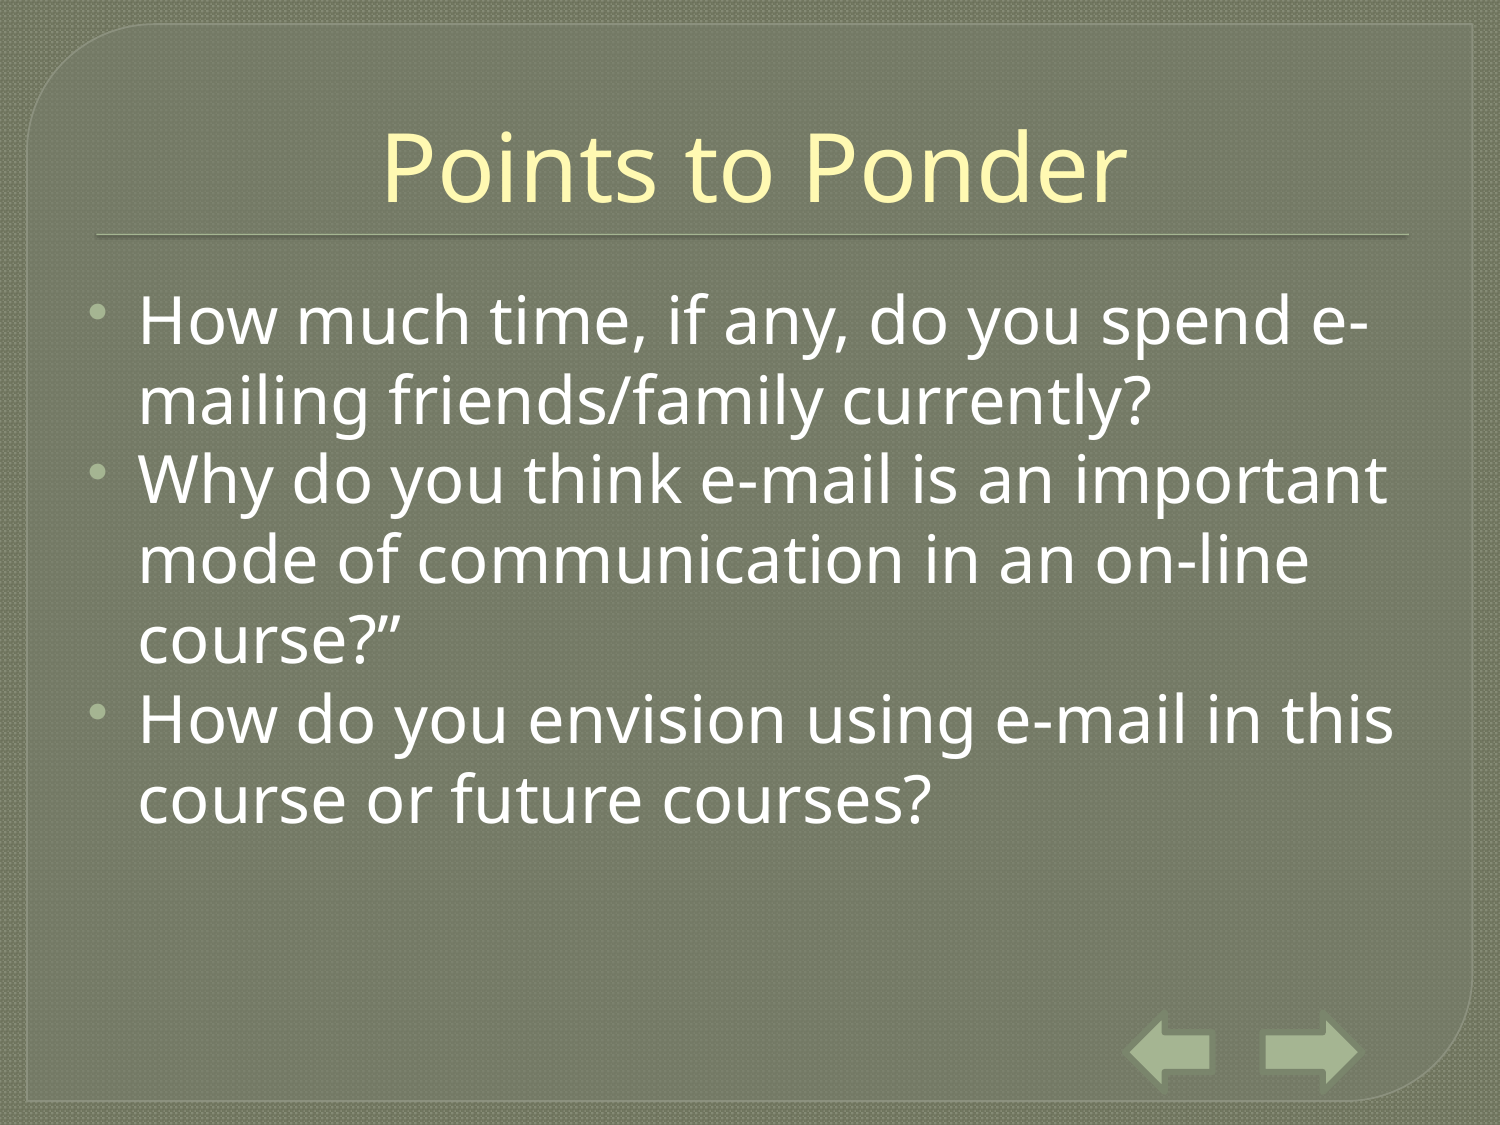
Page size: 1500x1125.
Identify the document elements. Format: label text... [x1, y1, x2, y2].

title Points to Ponder [75, 41, 1425, 230]
list How much time, if any, do you spend e-mailing friends/family currently? Why do you think e-mail is an important mode of communication in an on-line course?” How do you envision using e-mail in this course or future courses? [75, 270, 1425, 1013]
